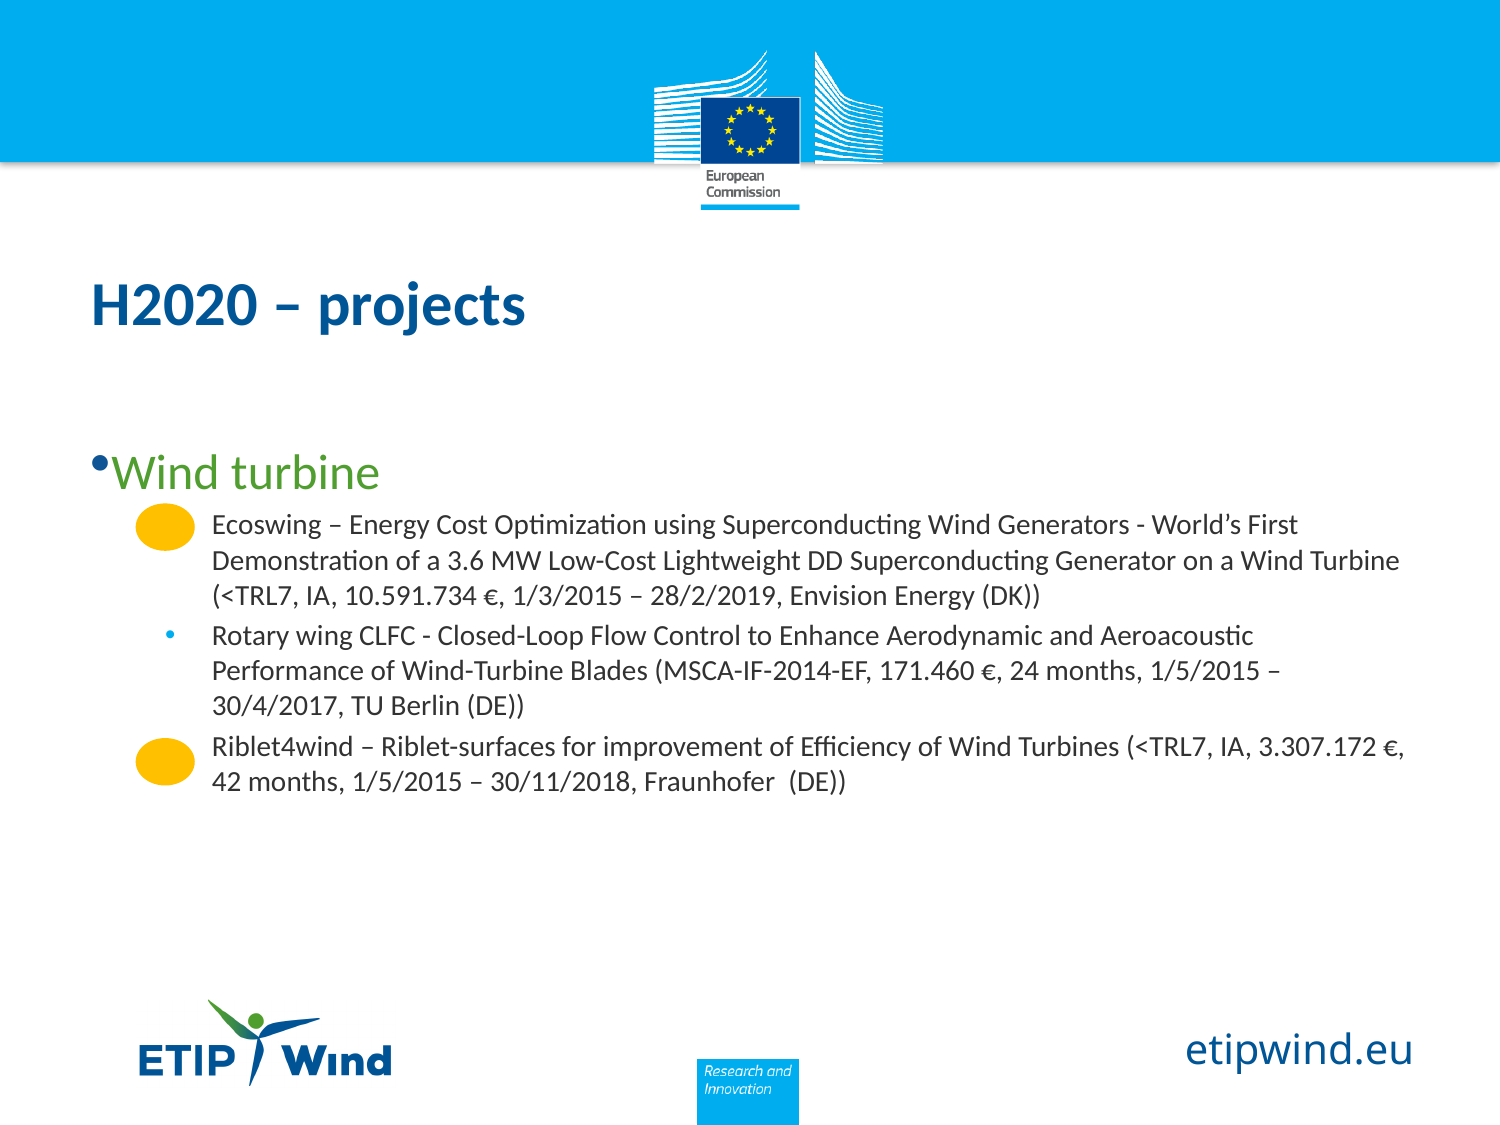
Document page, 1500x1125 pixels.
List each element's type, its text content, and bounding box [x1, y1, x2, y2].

picture [135, 999, 396, 1088]
text_box [135, 503, 195, 551]
picture [815, 134, 834, 142]
picture [815, 152, 855, 158]
picture [815, 98, 834, 116]
picture [617, 87, 883, 255]
picture [815, 143, 839, 150]
picture [815, 53, 837, 91]
text_box [135, 738, 195, 786]
picture [815, 125, 833, 135]
picture [655, 79, 735, 91]
picture [815, 107, 833, 122]
picture [815, 71, 834, 96]
picture [815, 116, 832, 128]
picture [815, 89, 834, 110]
title H2020 – projects [76, 255, 1427, 409]
picture [815, 80, 833, 101]
list Wind turbine Ecoswing – Energy Cost Optimization using Superconducting Wind Generators - World’s First Demonstration of a 3.6 MW Low-Cost Lightweight DD Superconducting Generator on a Wind Turbine (<TRL7, IA, 10.591.734 €, 1/3/2015 – 28/2/2019, Envision Energy (DK)) Rotary wing CLFC - Closed-Loop Flow Control to Enhance Aerodynamic and Aeroacoustic Performance of Wind-Turbine Blades (MSCA-IF-2014-EF, 171.460 €, 24 months, 1/5/2015 – 30/4/2017, TU Berlin (DE)) Riblet4wind – Riblet-surfaces for improvement of Efficiency of Wind Turbines (<TRL7, IA, 3.307.172 €, 42 months, 1/5/2015 – 30/11/2018, Fraunhofer (DE)) [75, 432, 1425, 988]
